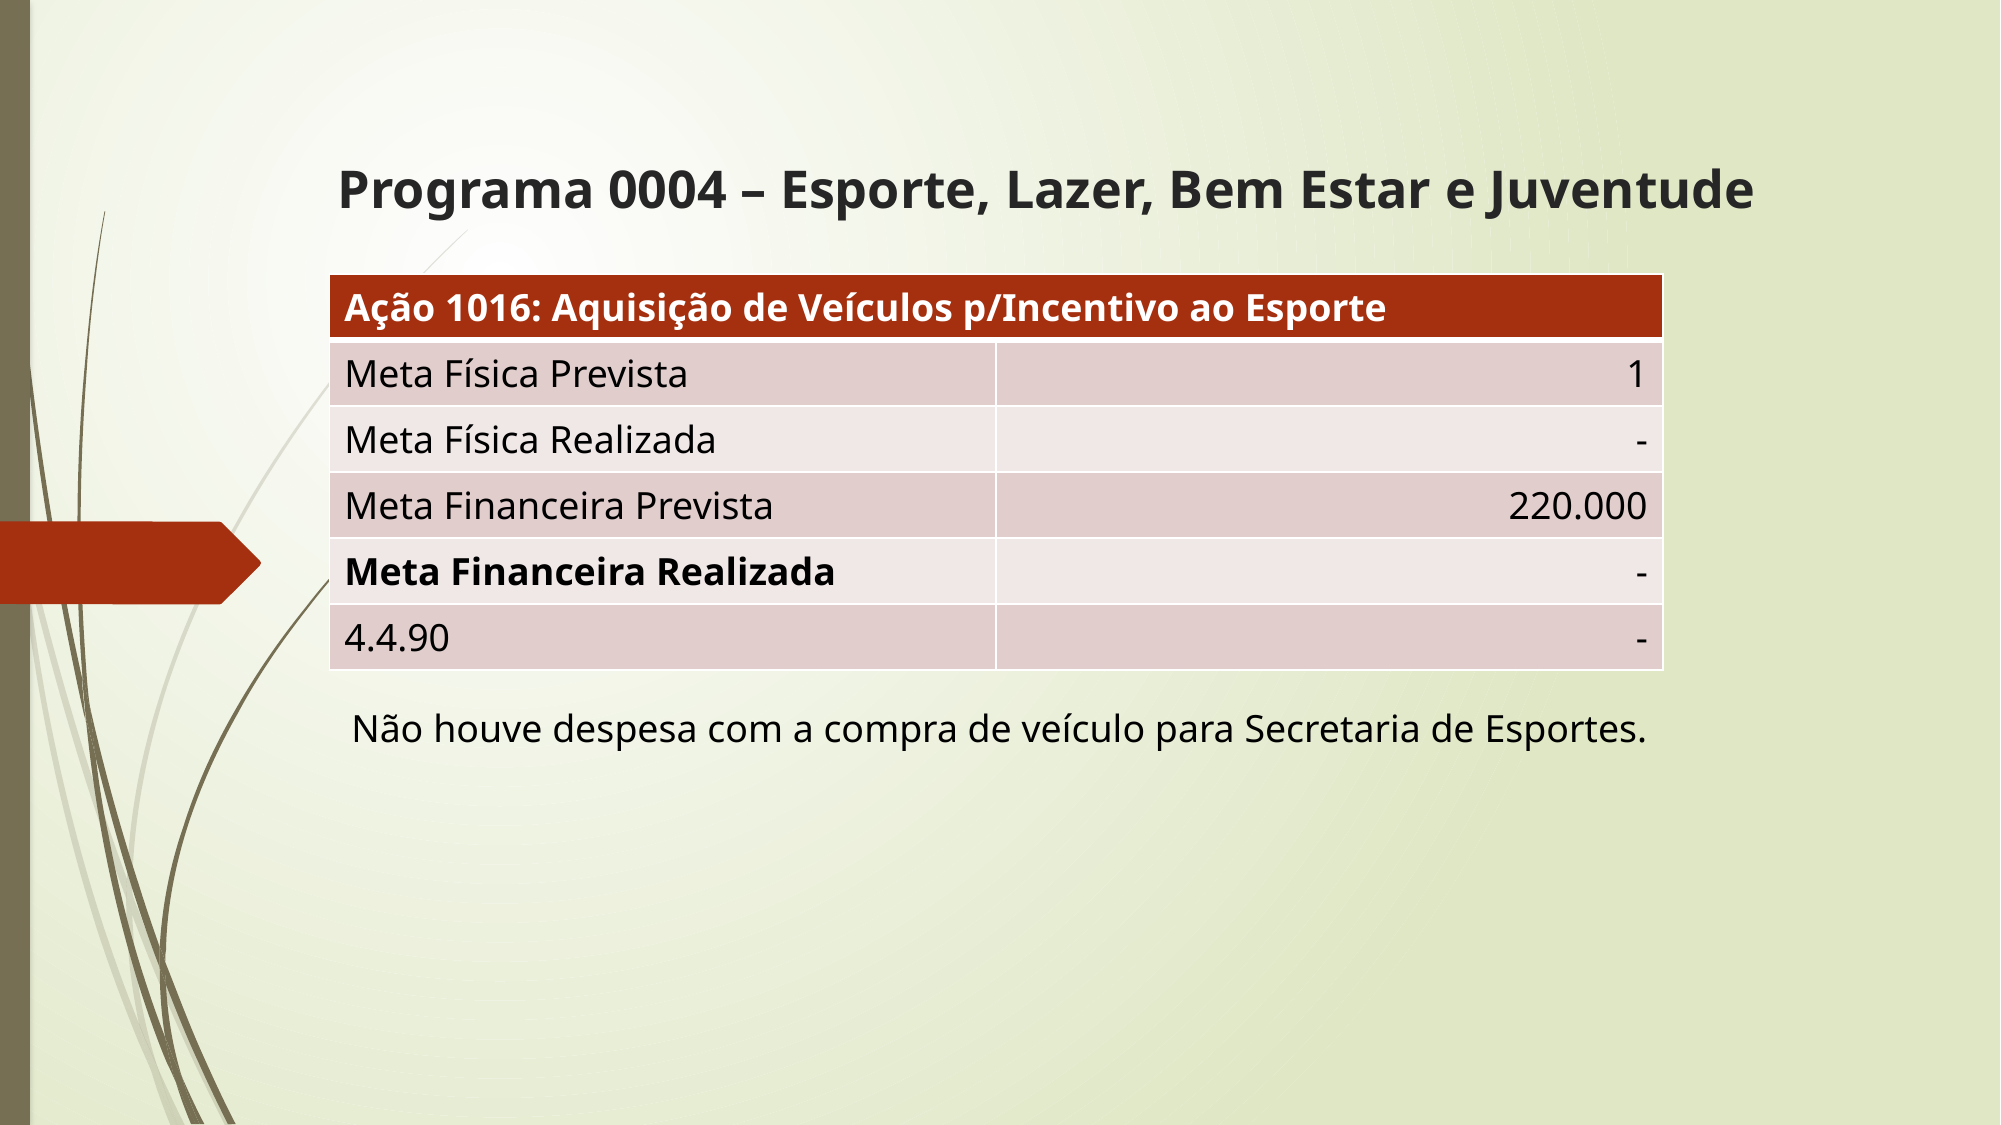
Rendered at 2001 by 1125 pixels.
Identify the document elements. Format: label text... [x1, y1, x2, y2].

table_cell - [997, 605, 1662, 669]
table_cell Meta Financeira Realizada [330, 539, 995, 603]
table_cell Meta Financeira Prevista [330, 473, 995, 537]
table_cell - [997, 407, 1662, 471]
table_cell - [997, 539, 1662, 603]
table_cell Meta Física Prevista [330, 343, 995, 405]
table_cell 4.4.90 [330, 605, 995, 669]
text_box Não houve despesa com a compra de veículo para Secretaria de Esportes. [336, 698, 1729, 758]
table_cell Meta Física Realizada [330, 407, 995, 471]
title Programa 0004 – Esporte, Lazer, Bem Estar e Juventude [322, 130, 1786, 227]
table_cell 1 [997, 343, 1662, 405]
table_header Ação 1016: Aquisição de Veículos p/Incentivo ao Esporte [330, 275, 1662, 337]
table_cell 220.000 [997, 473, 1662, 537]
